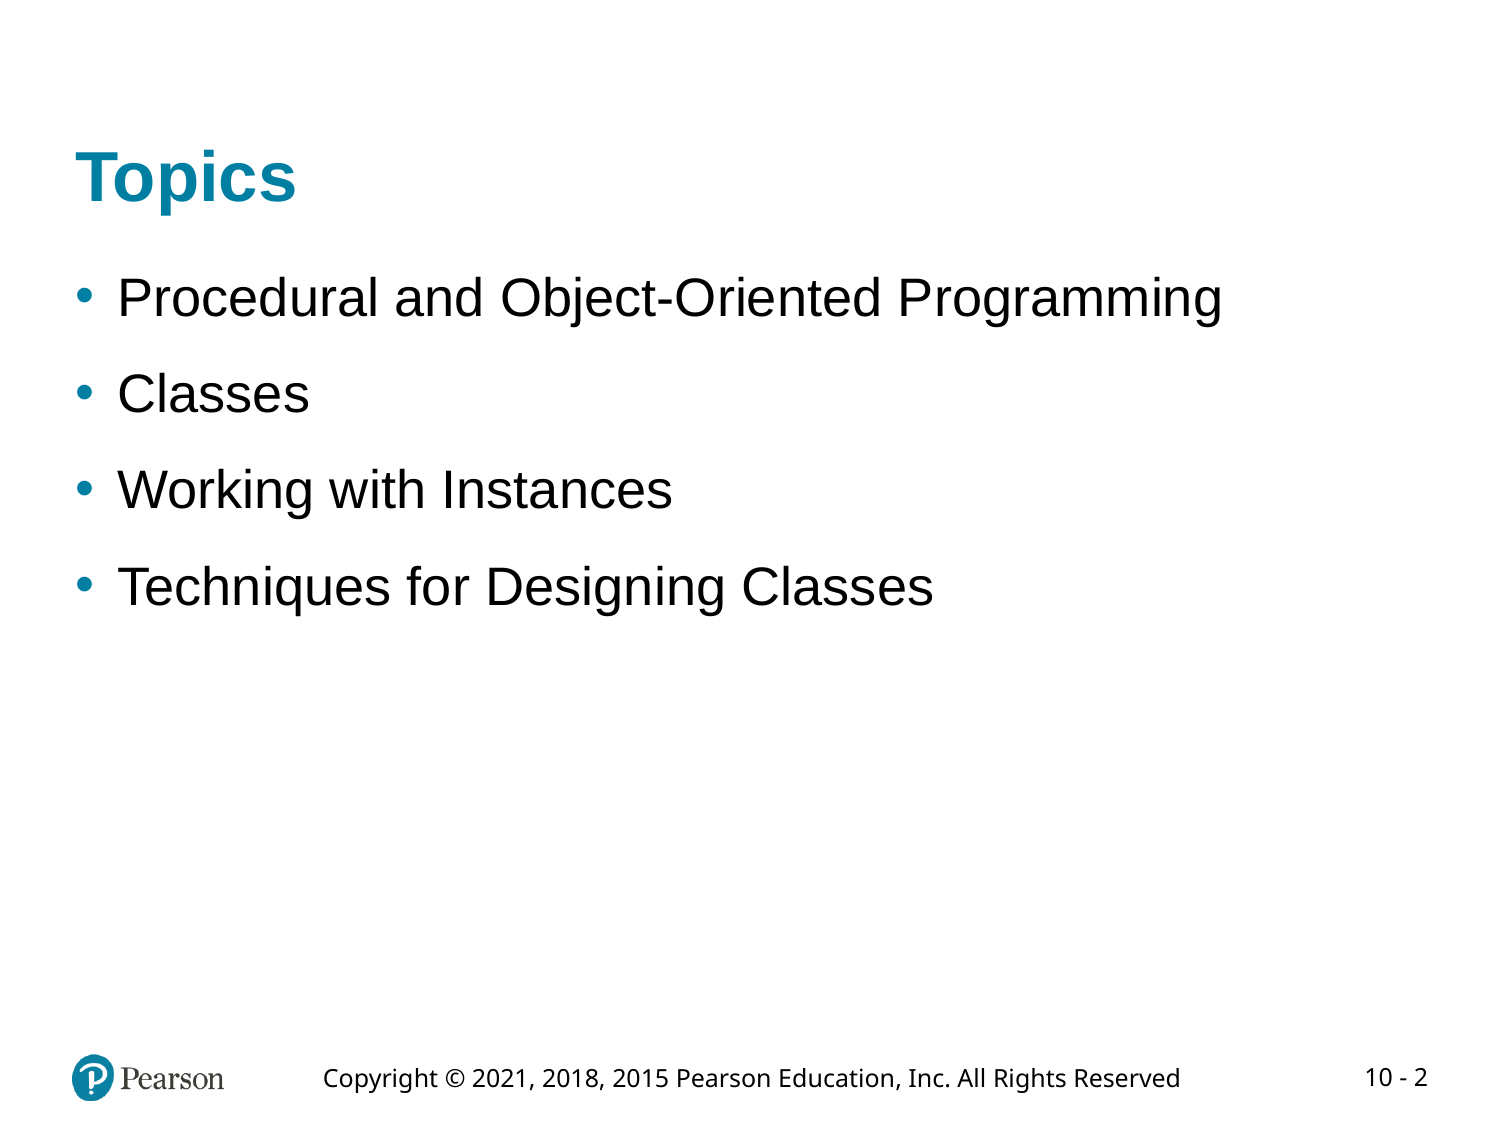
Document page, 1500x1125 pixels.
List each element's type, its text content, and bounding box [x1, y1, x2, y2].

picture [81, 1064, 107, 1089]
picture [72, 1087, 83, 1101]
list Procedural and Object-Oriented Programming Classes Working with Instances Techniques for Designing Classes [75, 262, 1425, 1005]
picture [99, 1054, 224, 1101]
picture [72, 1054, 89, 1072]
title Topics [75, 35, 1425, 216]
